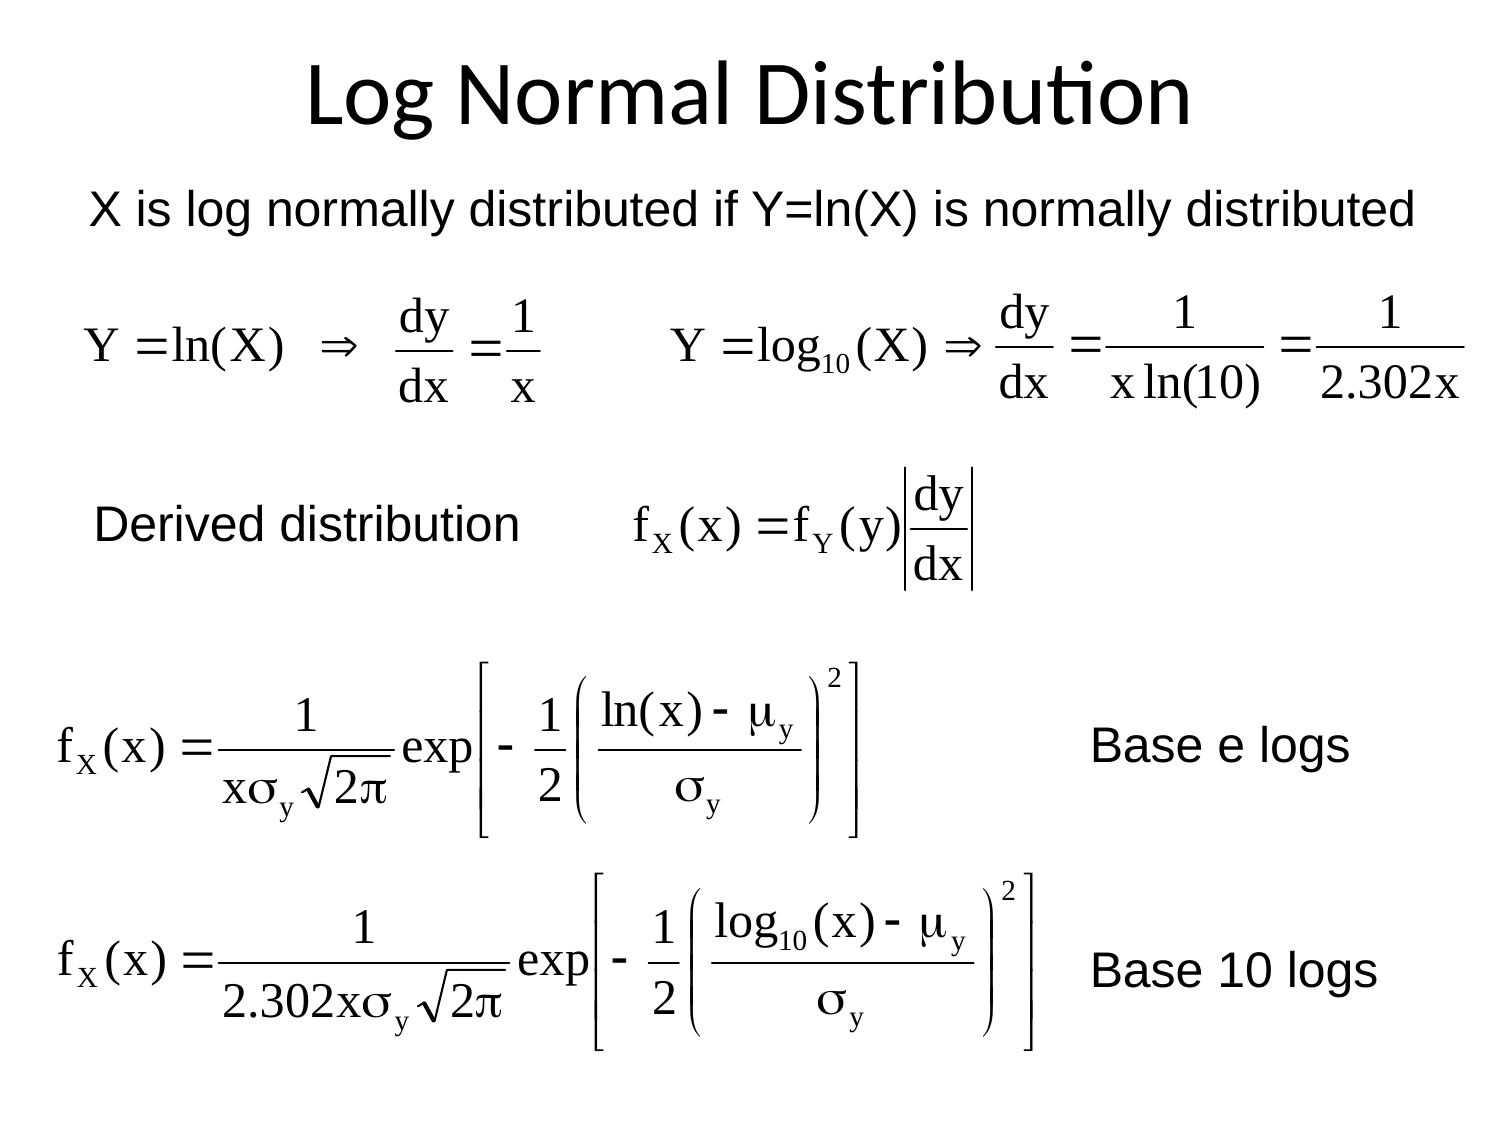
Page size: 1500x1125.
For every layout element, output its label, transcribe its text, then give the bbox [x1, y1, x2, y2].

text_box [49, 862, 1053, 1063]
text_box Base 10 logs [1074, 924, 1500, 1011]
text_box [312, 324, 376, 375]
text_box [387, 285, 551, 414]
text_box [987, 280, 1473, 418]
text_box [74, 316, 293, 383]
text_box X is log normally distributed if Y=ln(X) is normally distributed [73, 149, 1475, 263]
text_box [937, 324, 1001, 375]
text_box Base e logs [1074, 699, 1500, 786]
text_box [662, 311, 939, 387]
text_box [625, 457, 986, 601]
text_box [49, 649, 878, 851]
title Log Normal Distribution [75, 12, 1425, 149]
text_box Derived distribution [78, 478, 620, 565]
